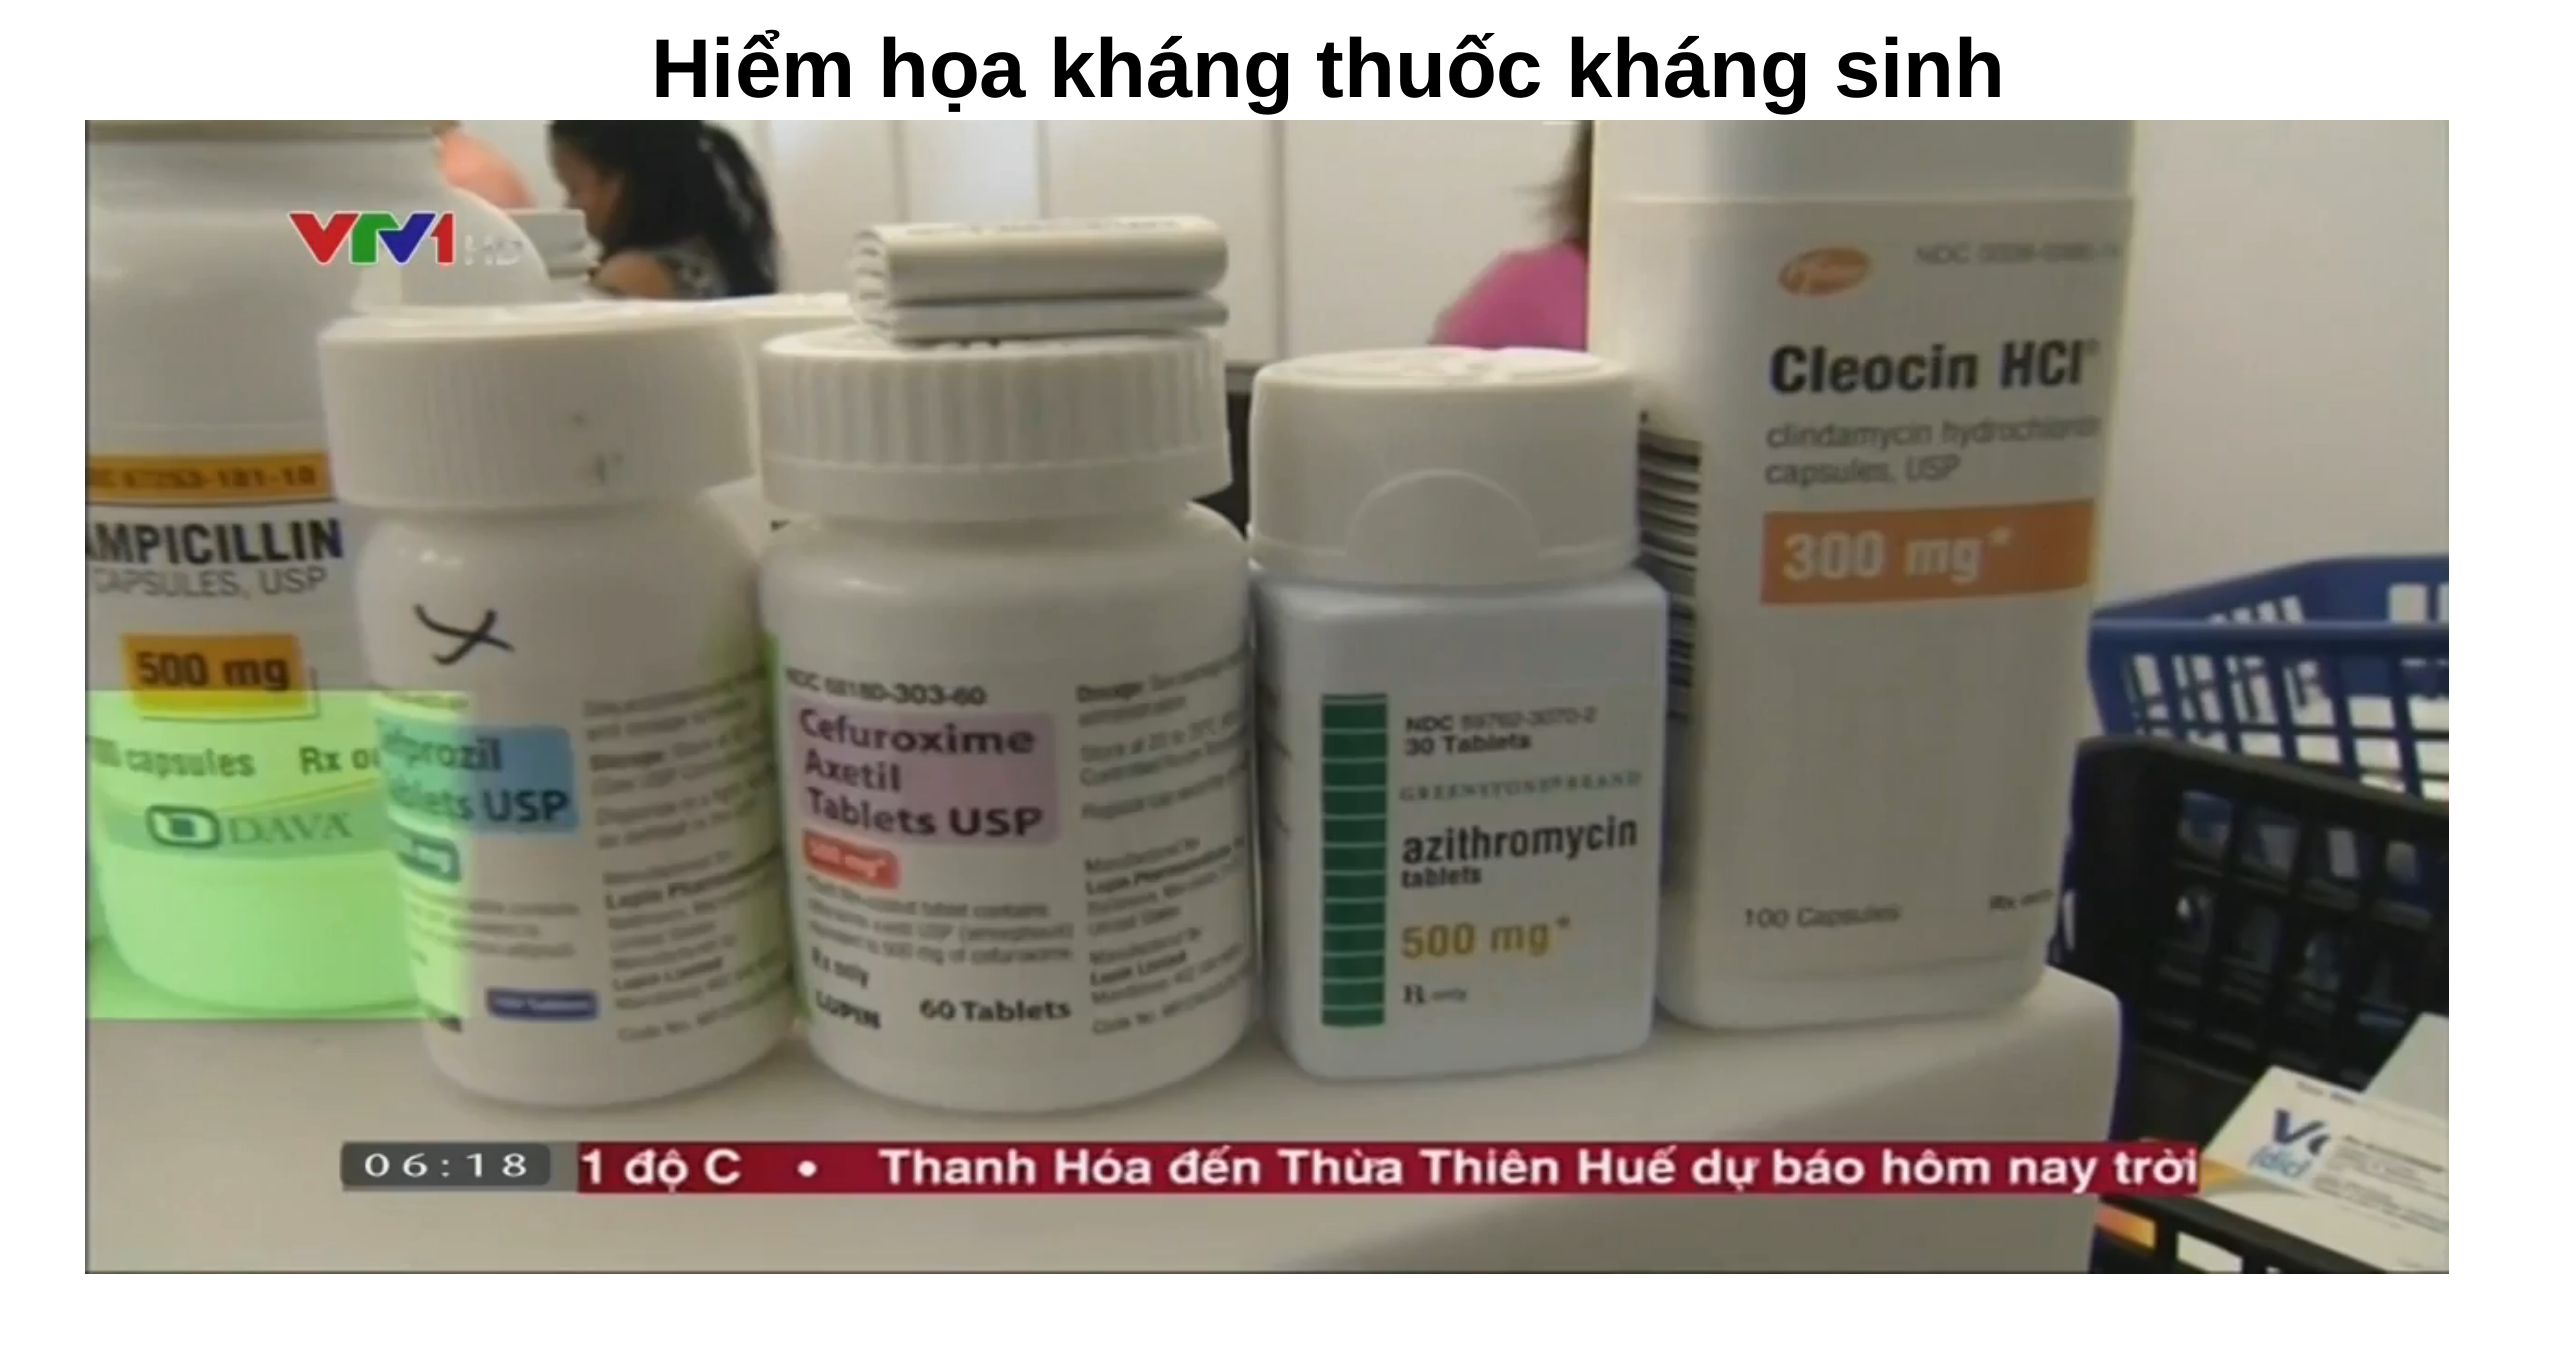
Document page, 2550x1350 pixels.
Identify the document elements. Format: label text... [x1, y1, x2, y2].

text_box Hiểm họa kháng thuốc kháng sinh [633, 5, 2111, 116]
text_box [84, 119, 2450, 1275]
